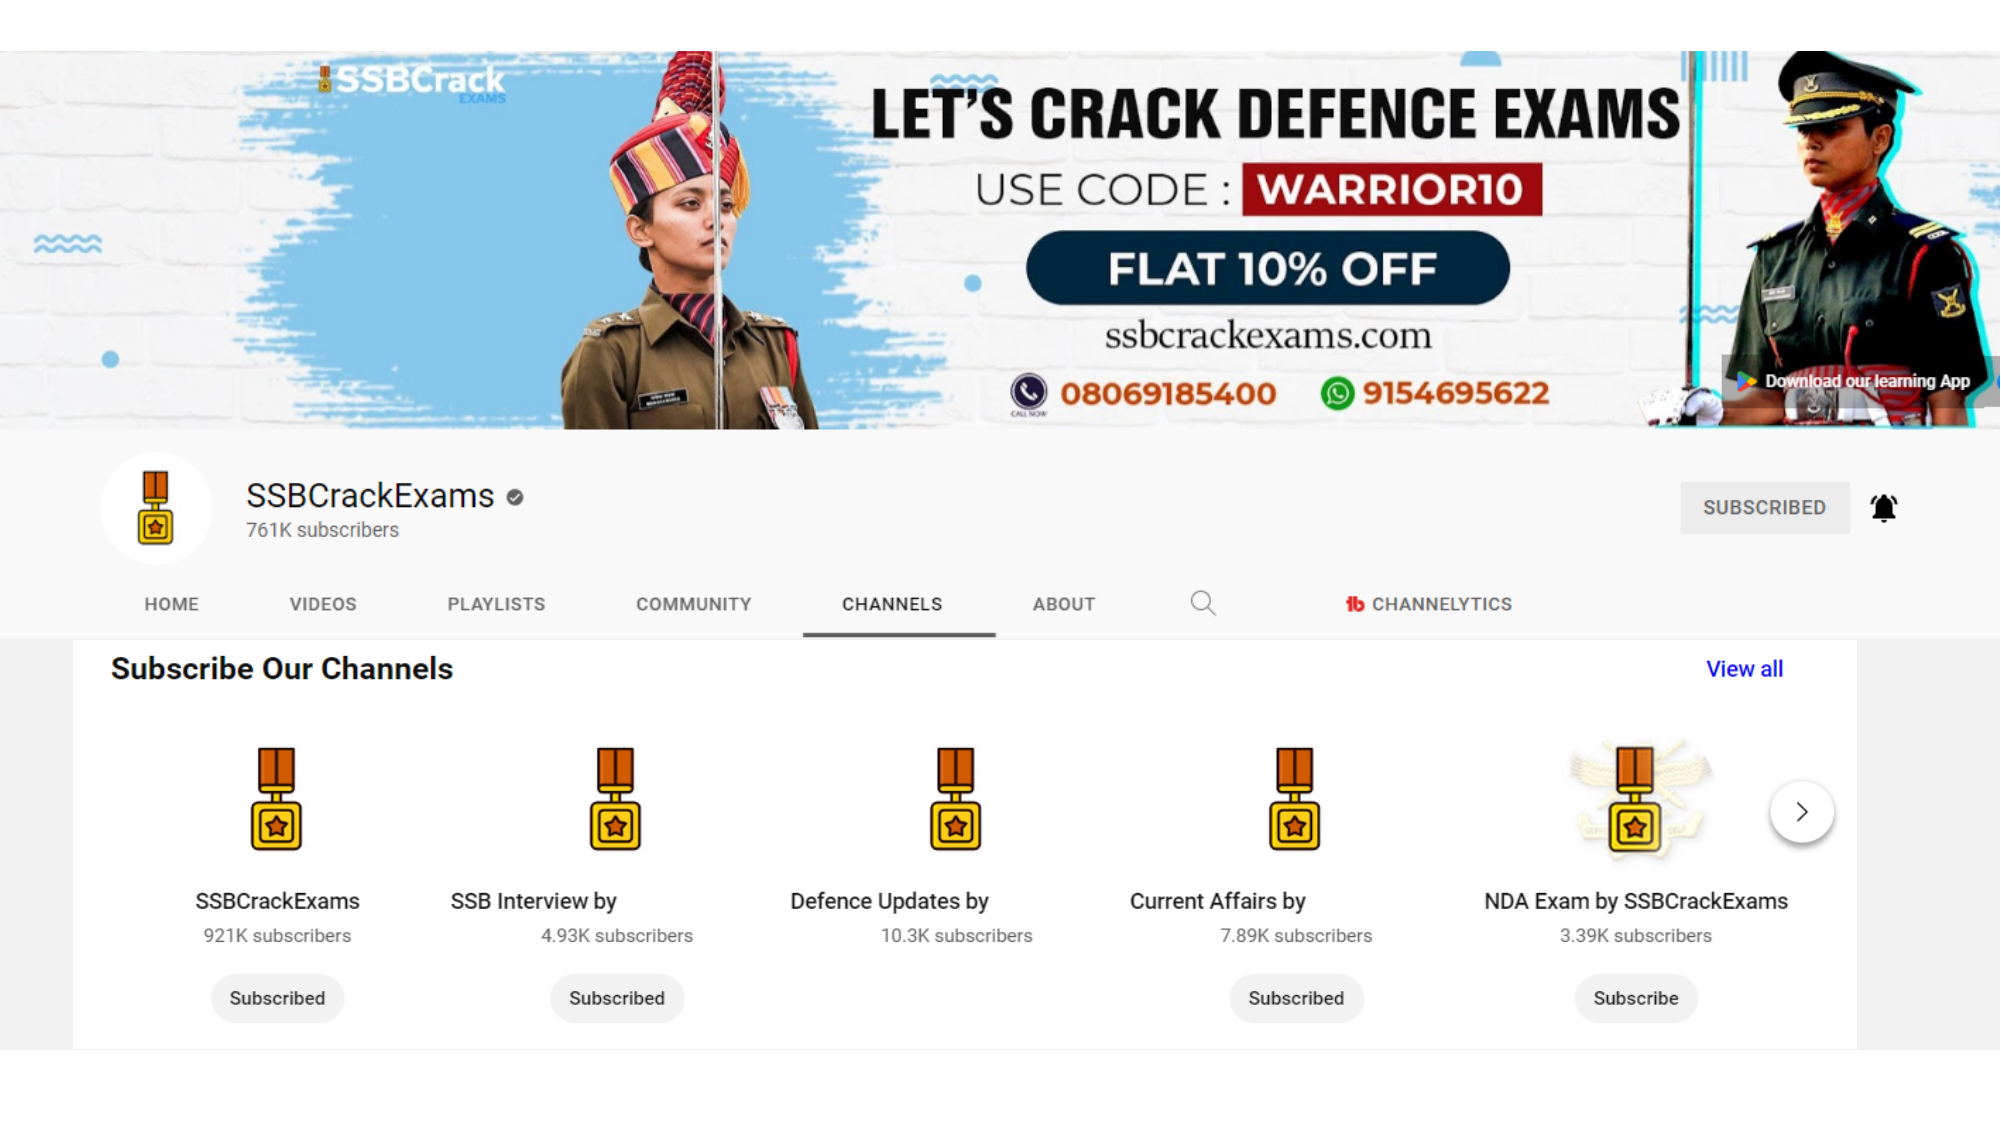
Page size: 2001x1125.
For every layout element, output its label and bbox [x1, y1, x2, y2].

picture [0, 51, 2000, 1050]
